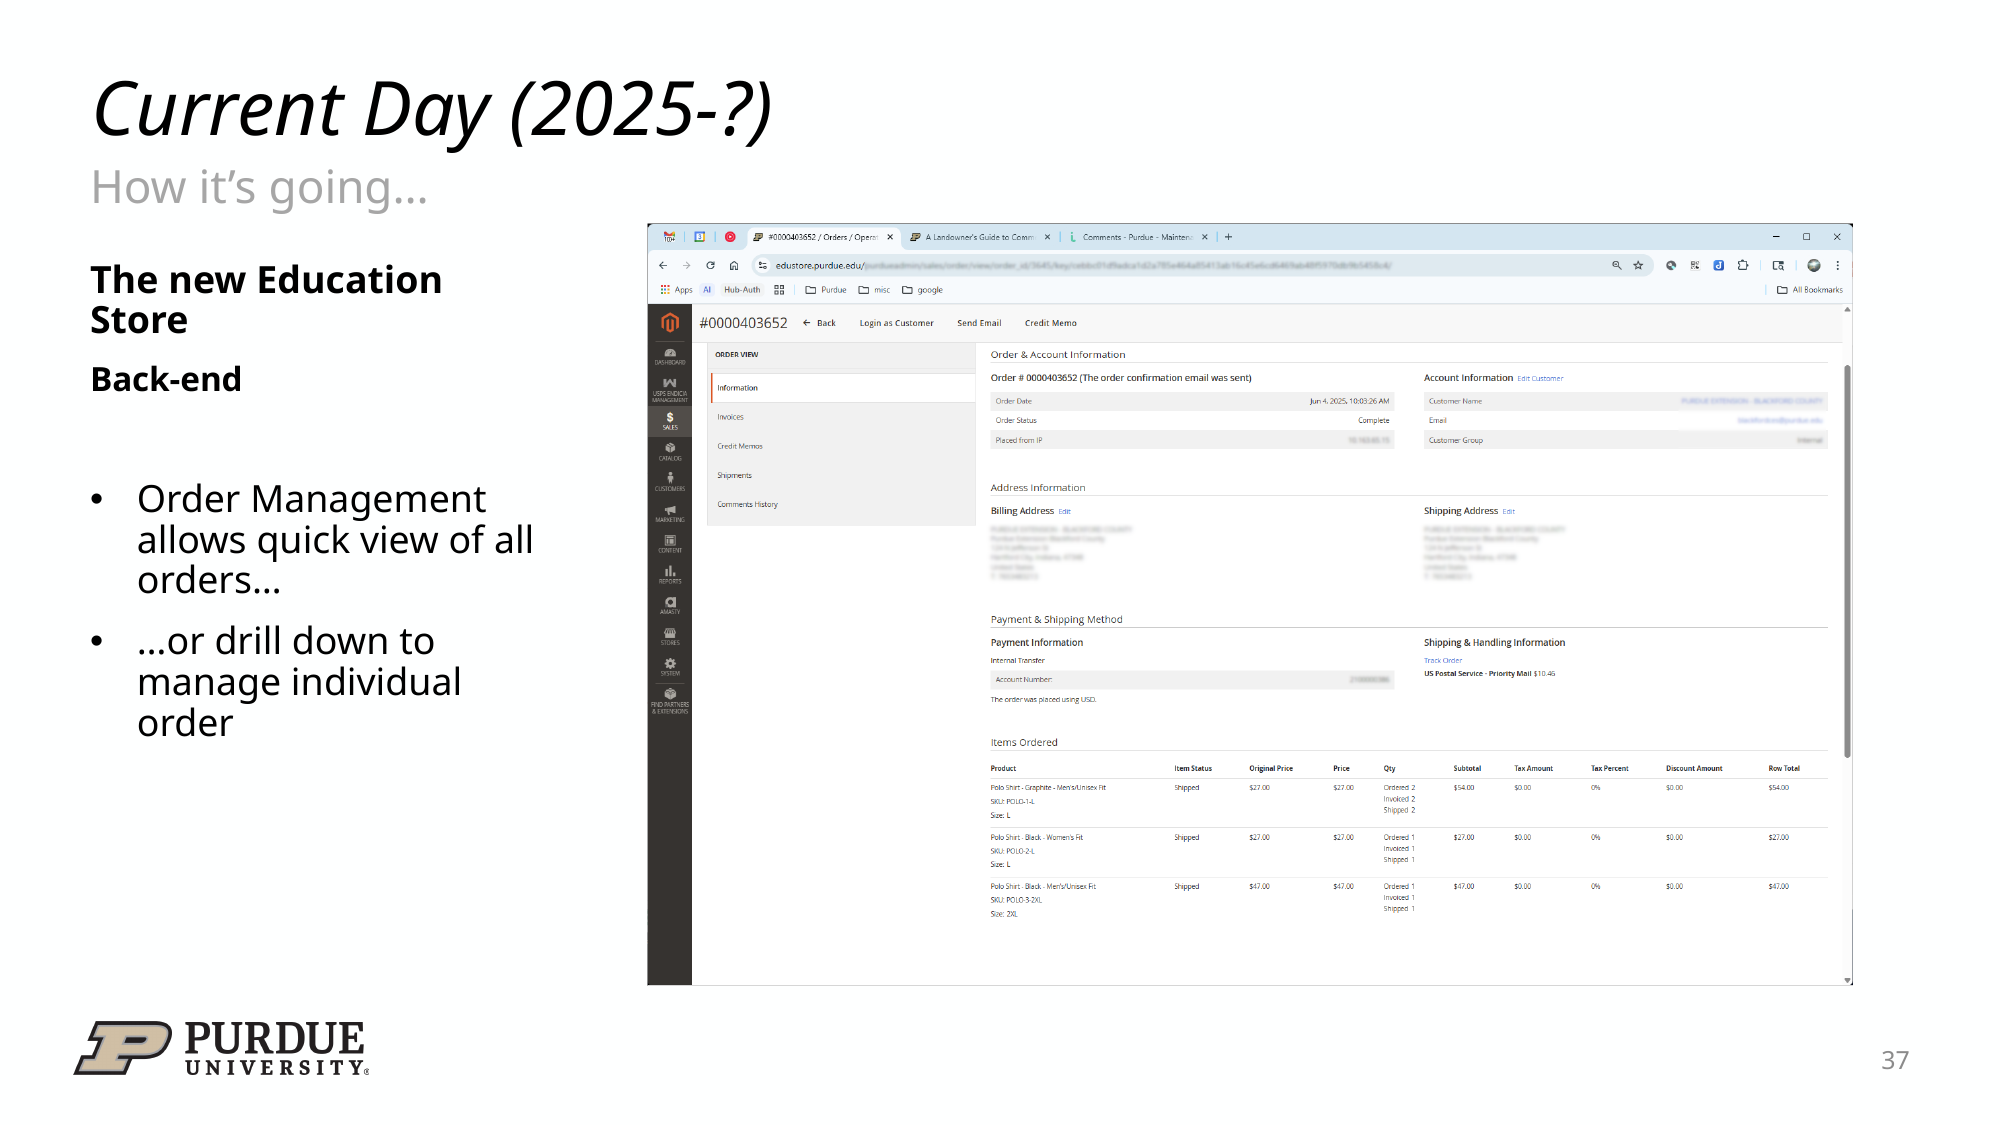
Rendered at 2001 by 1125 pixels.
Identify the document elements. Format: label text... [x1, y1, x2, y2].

picture [646, 222, 1854, 987]
title Current Day (2025-?) [76, 63, 1925, 160]
list The new Education Store Back-end Order Management allows quick view of all orders… …or drill down to manage individual order [75, 253, 562, 984]
slide_number 37 [1744, 1031, 1925, 1092]
list How it’s going… [75, 156, 1925, 217]
